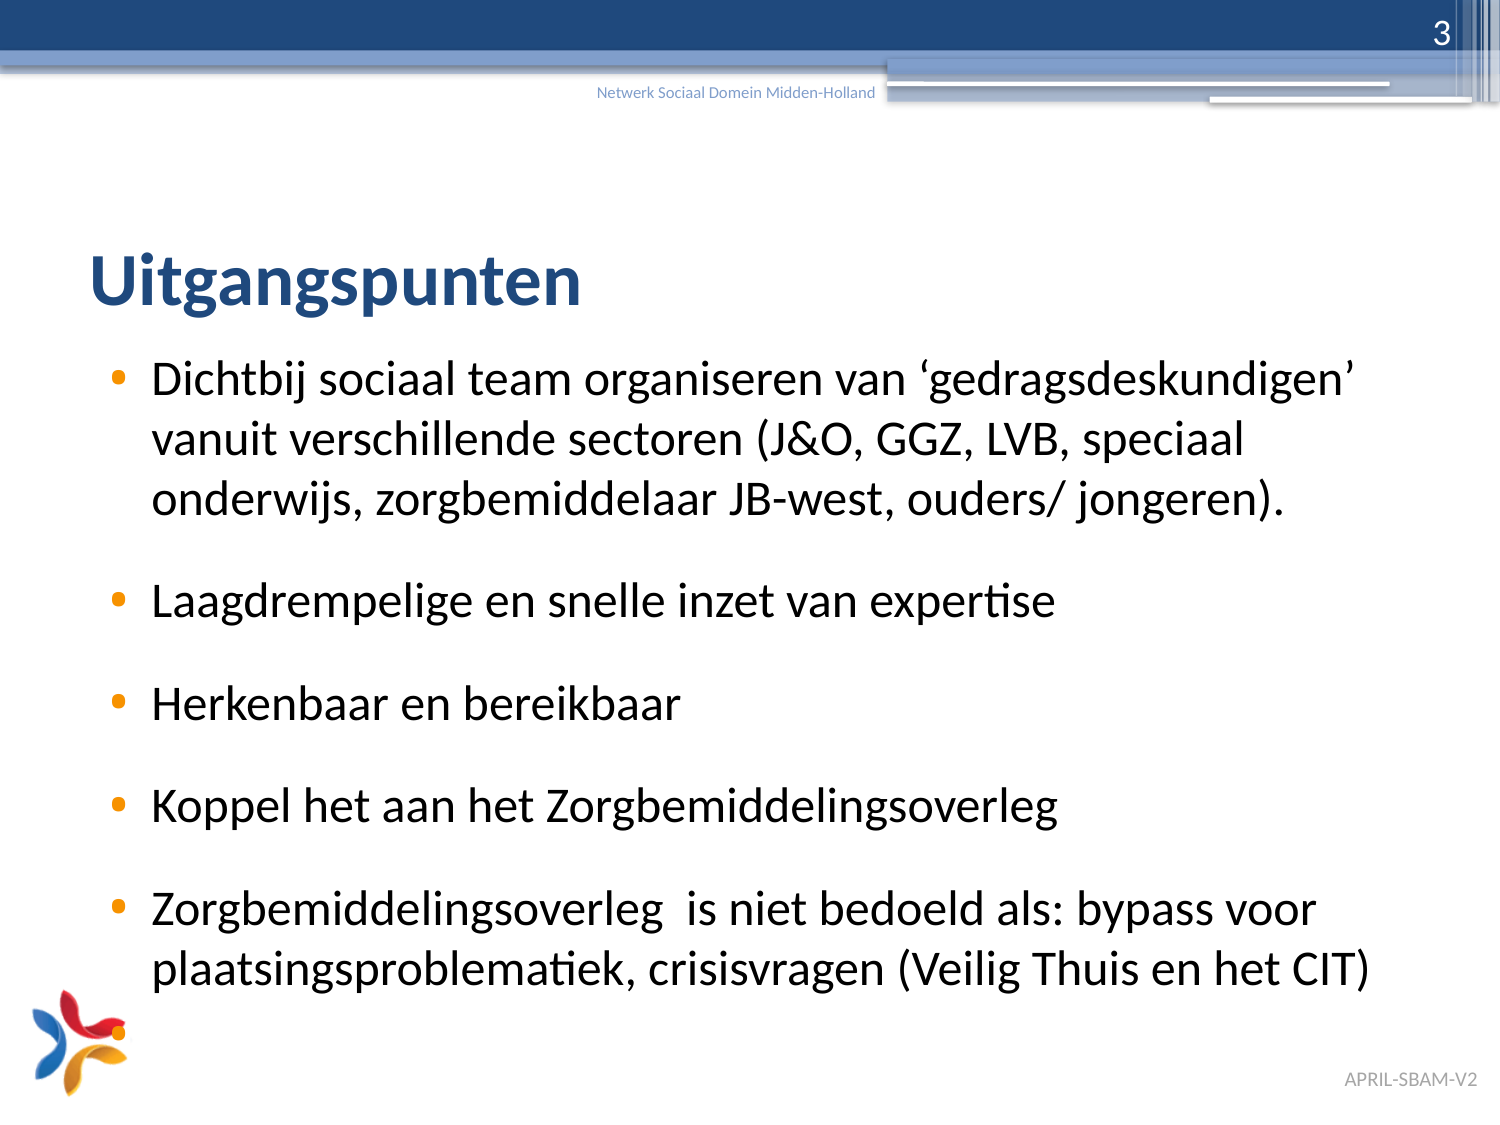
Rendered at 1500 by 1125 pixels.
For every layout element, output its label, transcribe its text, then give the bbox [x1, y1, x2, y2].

title Uitgangspunten [75, 187, 1425, 363]
slide_number 3 [1341, 0, 1466, 61]
picture [29, 987, 134, 1106]
list Dichtbij sociaal team organiseren van ‘gedragsdeskundigen’ vanuit verschillende sectoren (J&O, GGZ, LVB, speciaal onderwijs, zorgbemiddelaar JB-west, ouders/ jongeren). Laagdrempelige en snelle inzet van expertise Herkenbaar en bereikbaar Koppel het aan het Zorgbemiddelingsoverleg Zorgbemiddelingsoverleg is niet bedoeld als: bypass voor plaatsingsproblematiek, crisisvragen (Veilig Thuis en het CIT) [76, 338, 1427, 1048]
